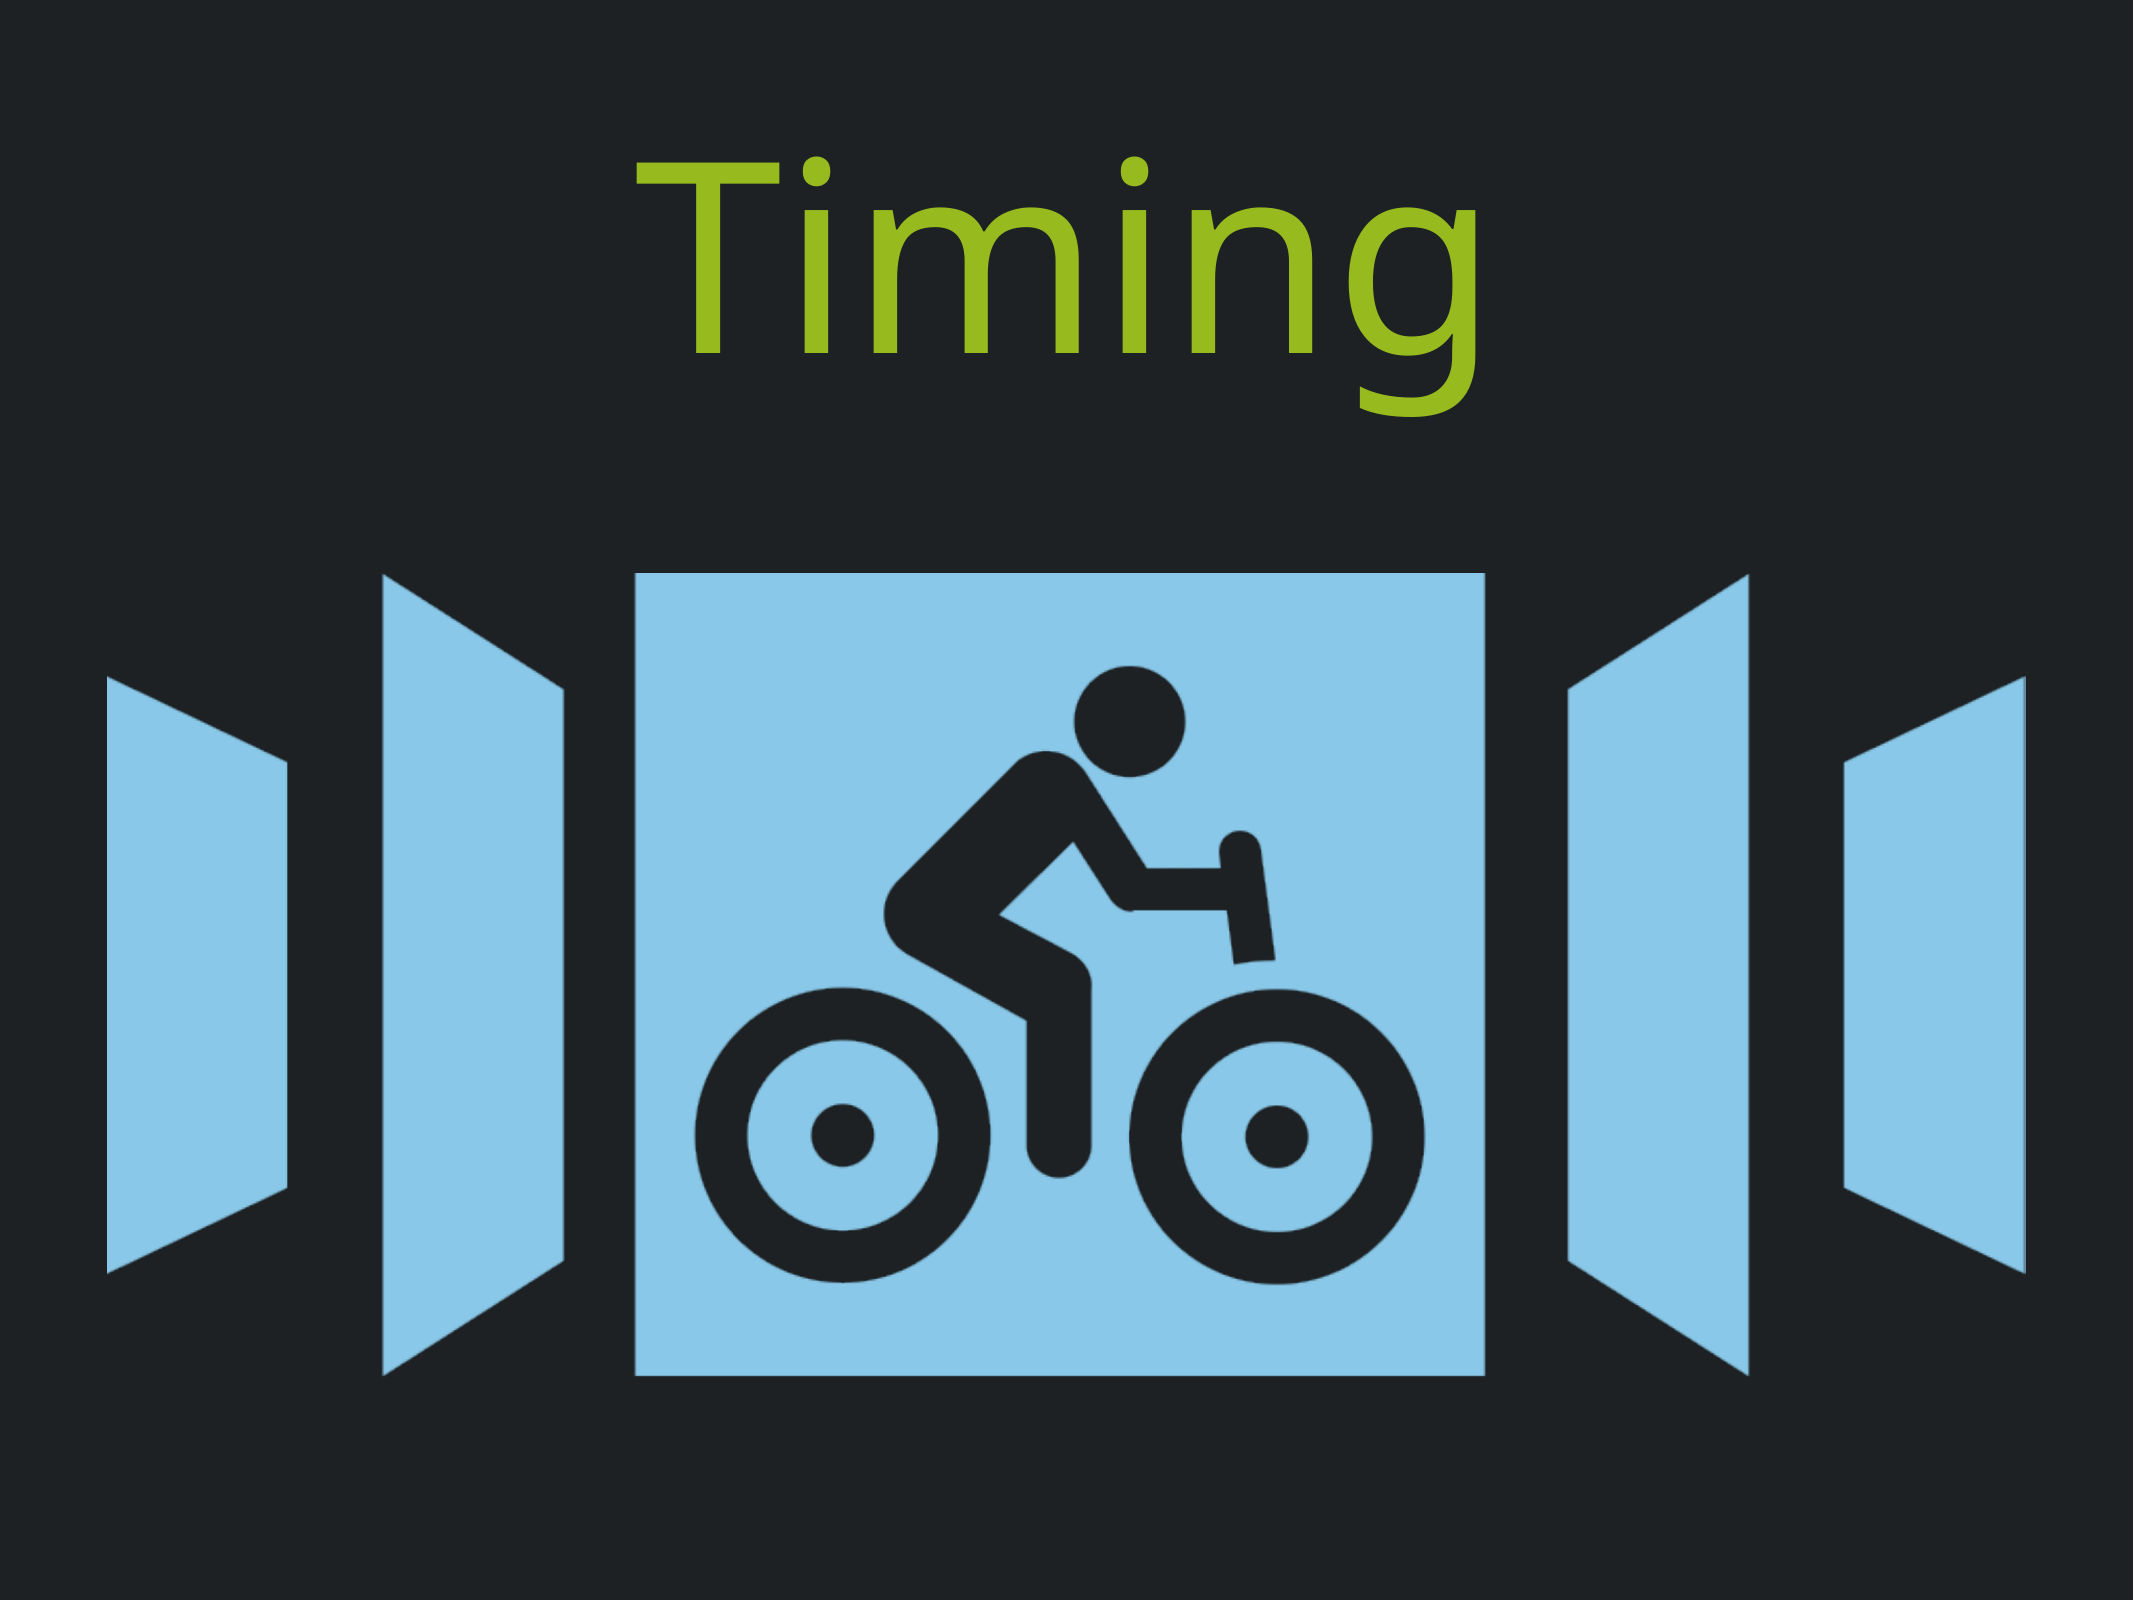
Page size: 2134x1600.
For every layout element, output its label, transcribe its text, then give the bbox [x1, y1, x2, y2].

text_box Timing [626, 115, 1507, 420]
picture [107, 573, 2026, 1379]
